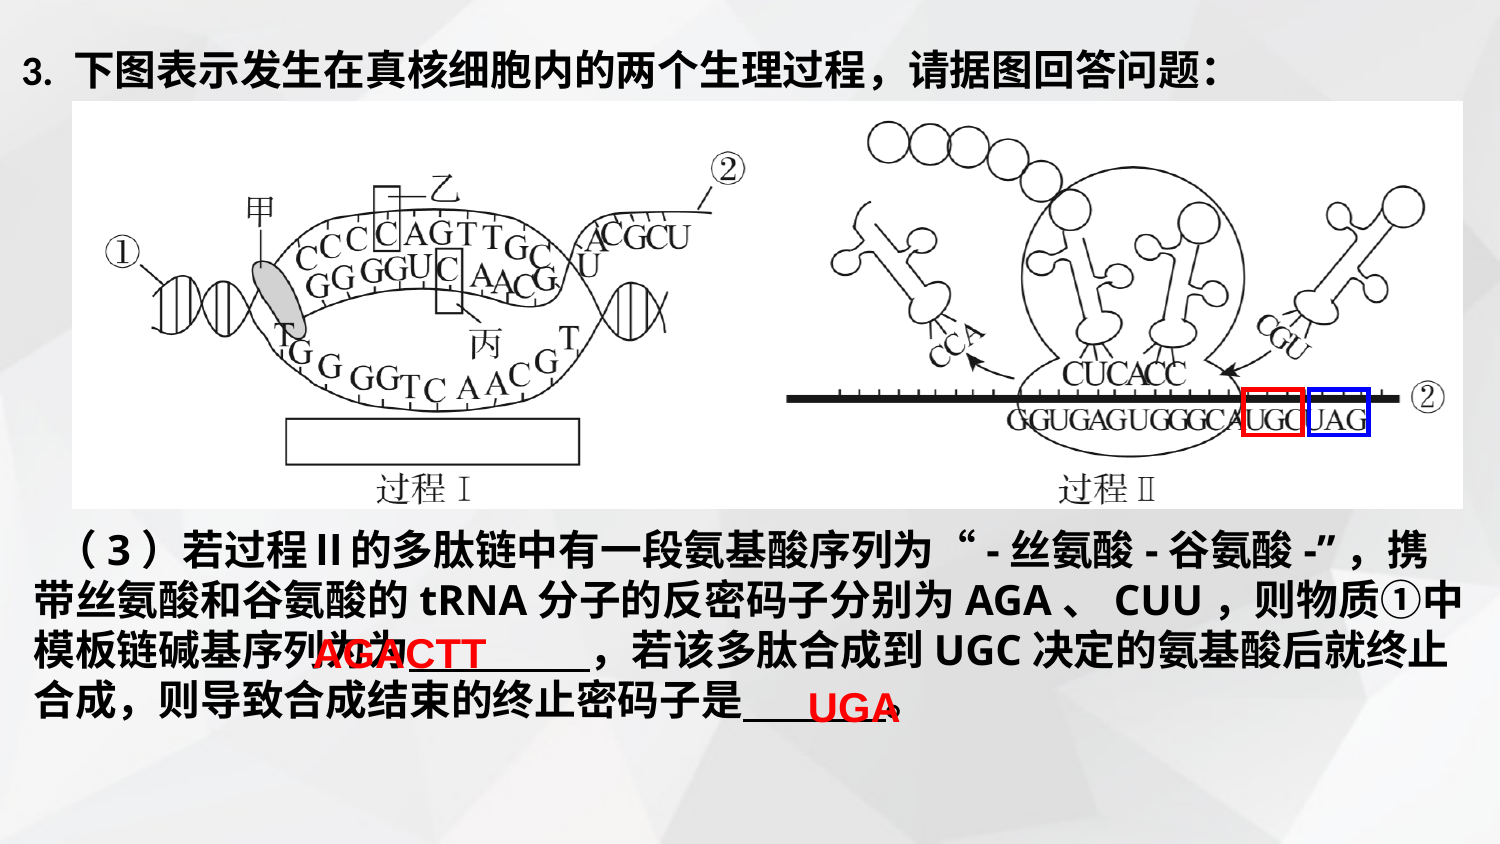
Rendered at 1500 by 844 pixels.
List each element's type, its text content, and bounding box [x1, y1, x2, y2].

picture [0, 0, 1500, 844]
text_box UGA [793, 673, 916, 739]
text_box 3. 下图表示发生在真核细胞内的两个生理过程，请据图回答问题： [6, 36, 1422, 102]
text_box （3）若过程Ⅱ的多肽链中有一段氨基酸序列为“-丝氨酸-谷氨酸-”，携带丝氨酸和谷氨酸的tRNA分子的反密码子分别为AGA、CUU，则物质①中模板链碱基序列为为 ，若该多肽合成到UGC决定的氨基酸后就终止合成，则导致合成结束的终止密码子是 。 [18, 516, 1481, 732]
text_box AGACTT [286, 619, 502, 685]
